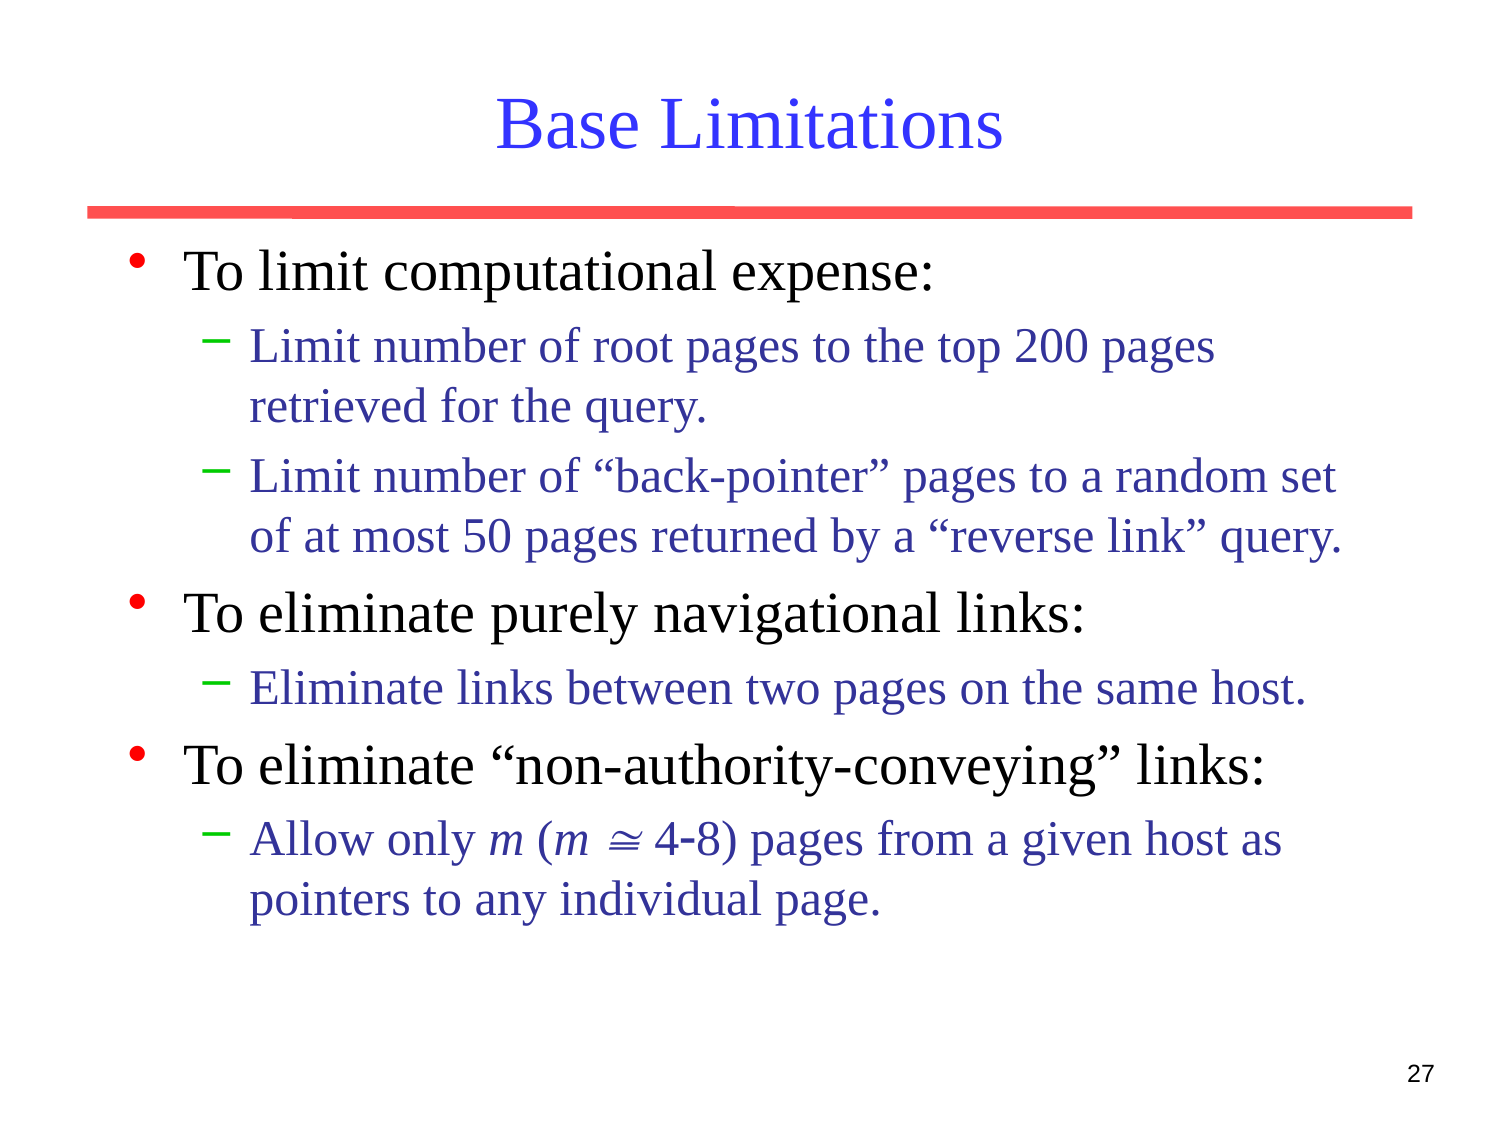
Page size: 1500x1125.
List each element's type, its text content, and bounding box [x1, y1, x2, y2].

slide_number 27 [1137, 1049, 1451, 1125]
title Base Limitations [112, 37, 1388, 201]
list To limit computational expense: Limit number of root pages to the top 200 pages retrieved for the query. Limit number of “back-pointer” pages to a random set of at most 50 pages returned by a “reverse link” query. To eliminate purely navigational links: Eliminate links between two pages on the same host. To eliminate “non-authority-conveying” links: Allow only m (m  48) pages from a given host as pointers to any individual page. [112, 224, 1388, 995]
